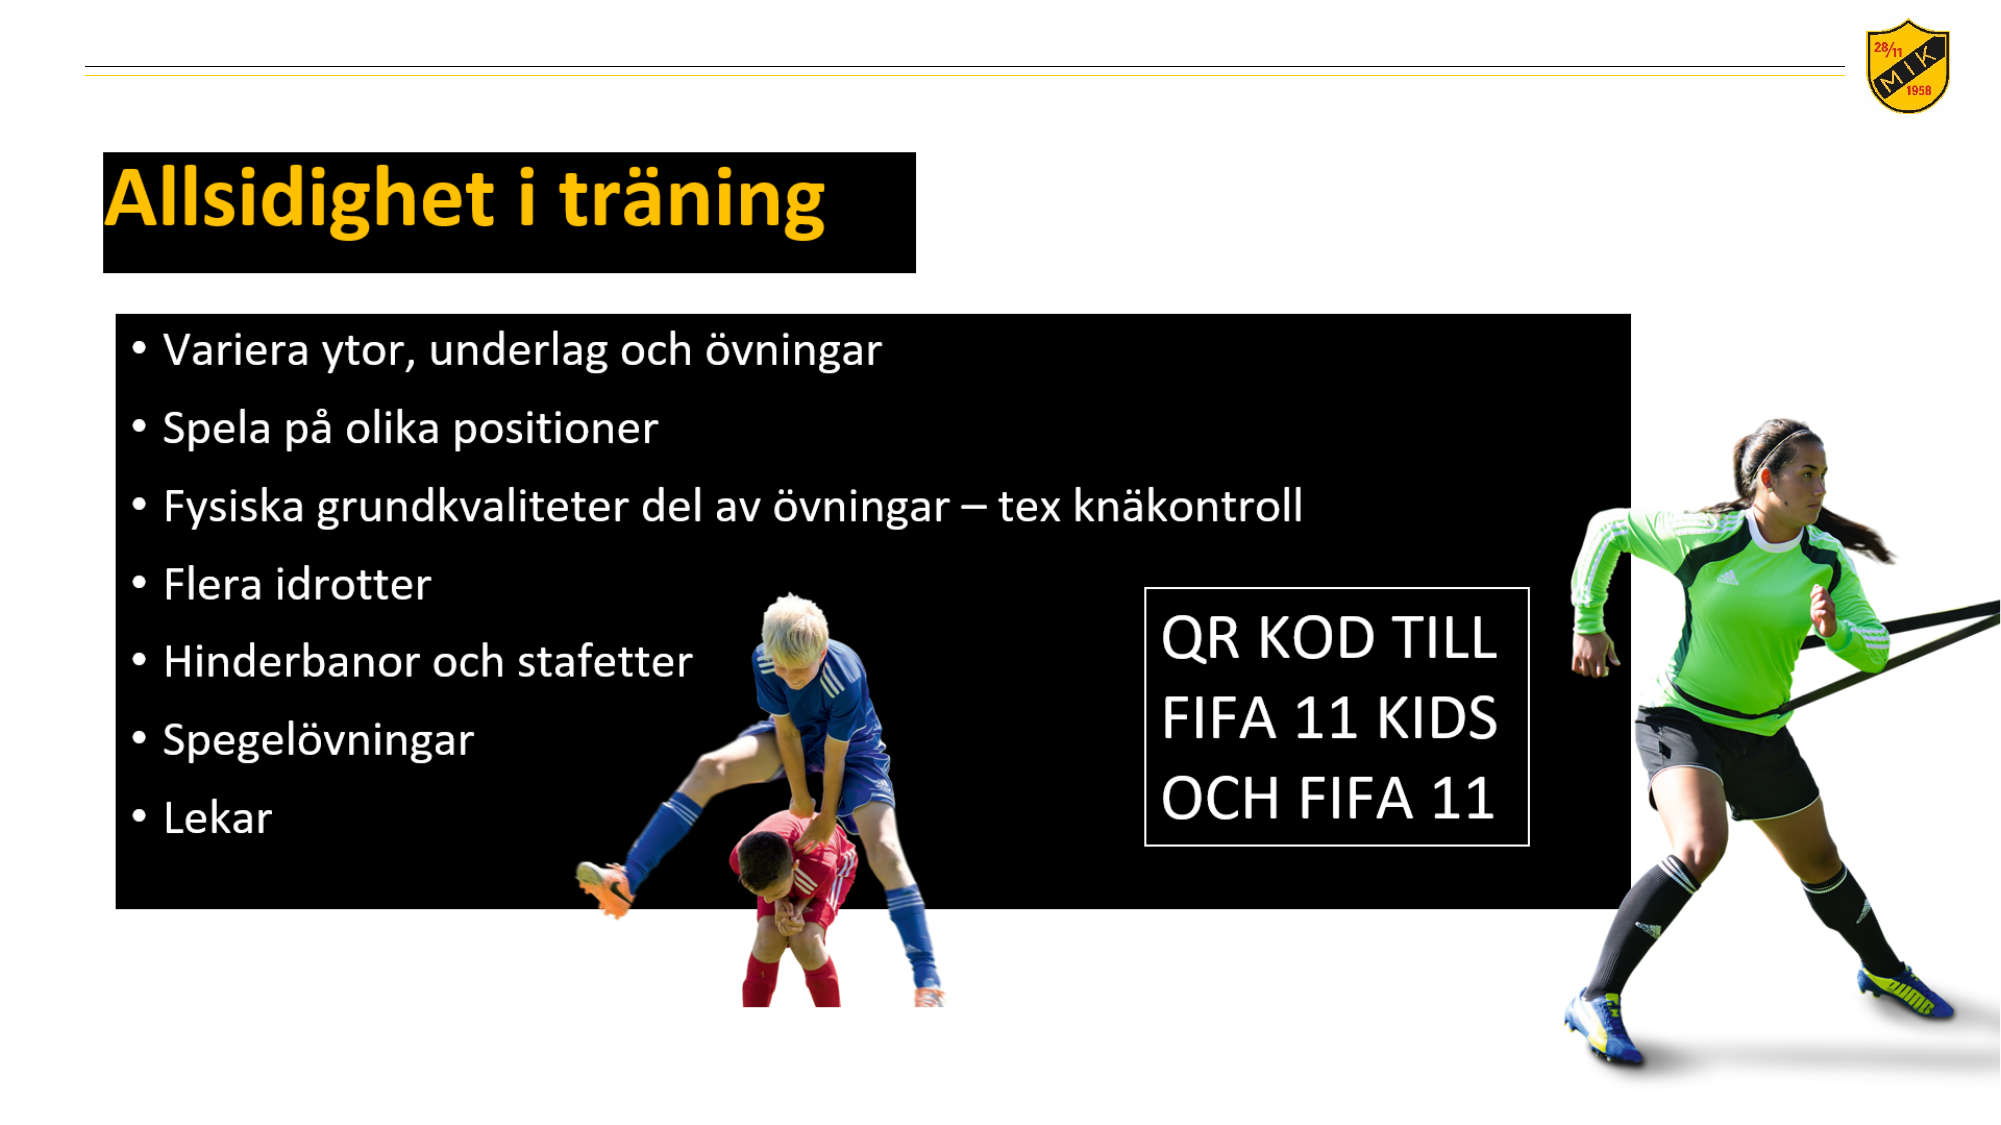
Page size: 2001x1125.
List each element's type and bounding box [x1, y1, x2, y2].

picture [1866, 18, 1950, 114]
picture [0, 139, 2001, 1125]
